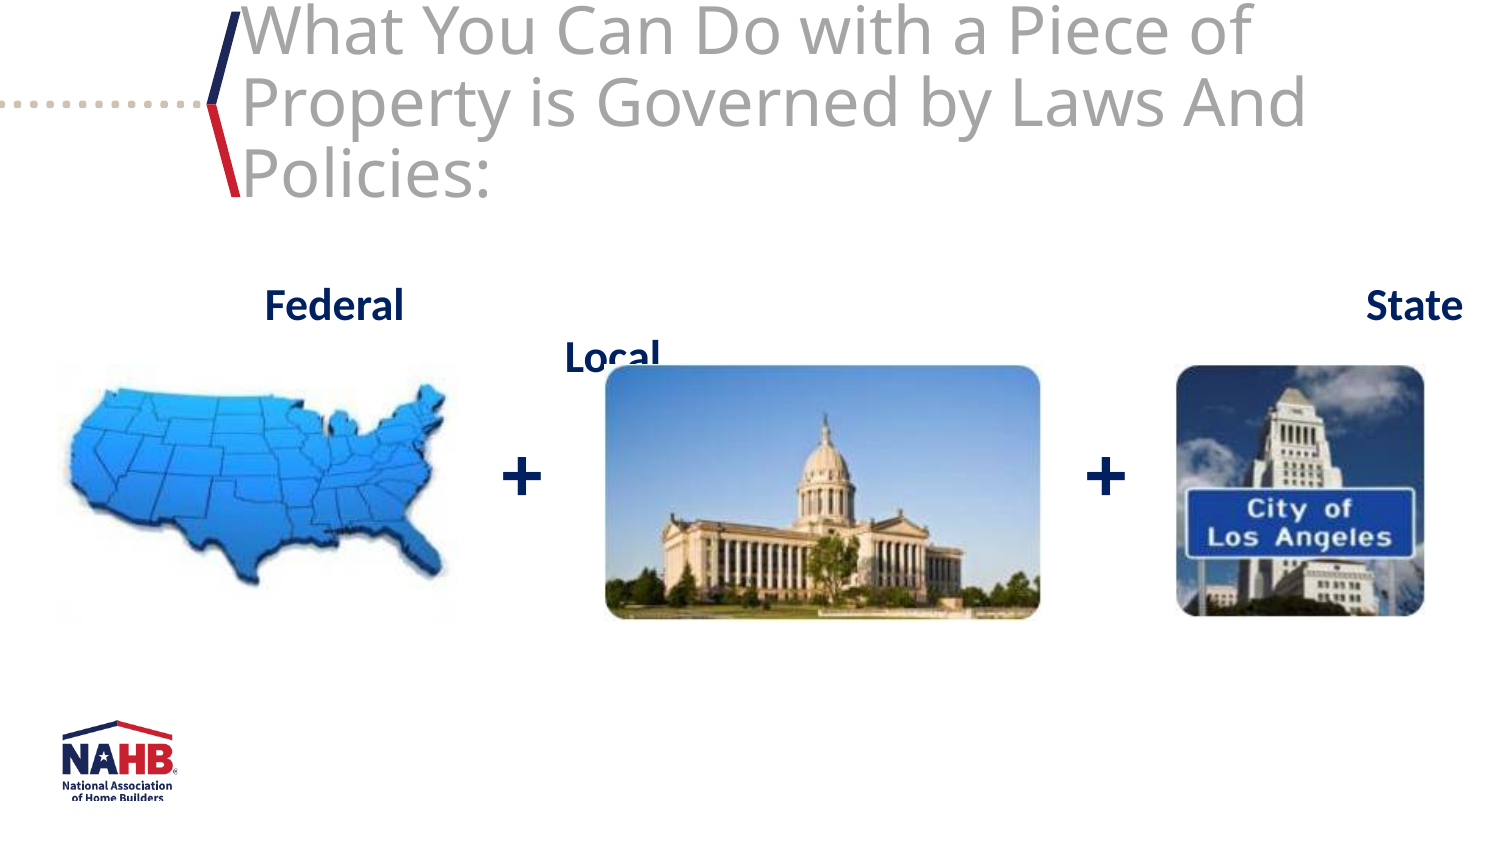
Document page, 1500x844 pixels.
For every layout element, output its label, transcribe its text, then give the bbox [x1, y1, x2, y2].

text_box + [485, 418, 565, 524]
text_box + [1069, 418, 1148, 524]
picture [1175, 364, 1426, 618]
picture [57, 364, 458, 627]
picture [604, 364, 1042, 621]
text_box Federal State Local [83, 278, 1479, 825]
list What You Can Do with a Piece of Property is Governed by Laws And Policies: [240, 11, 1385, 198]
